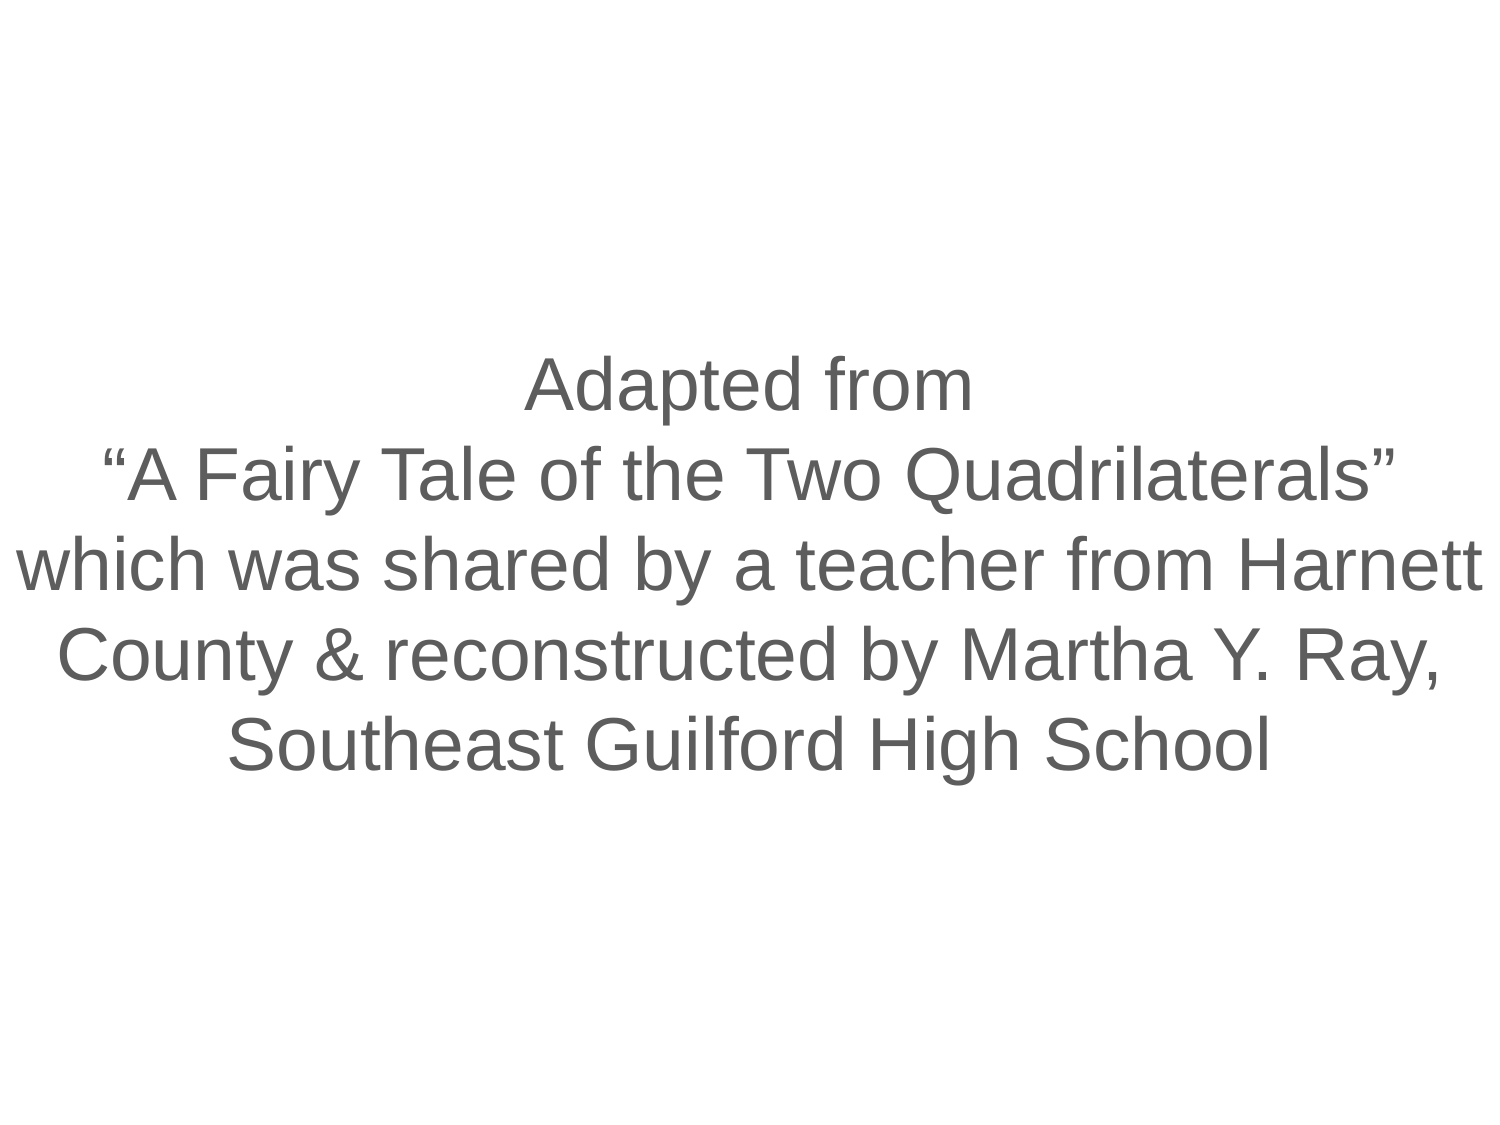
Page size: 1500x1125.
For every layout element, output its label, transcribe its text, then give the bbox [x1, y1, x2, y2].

text_box Adapted from “A Fairy Tale of the Two Quadrilaterals” which was shared by a teacher from Harnett County & reconstructed by Martha Y. Ray, Southeast Guilford High School [0, 327, 1500, 793]
